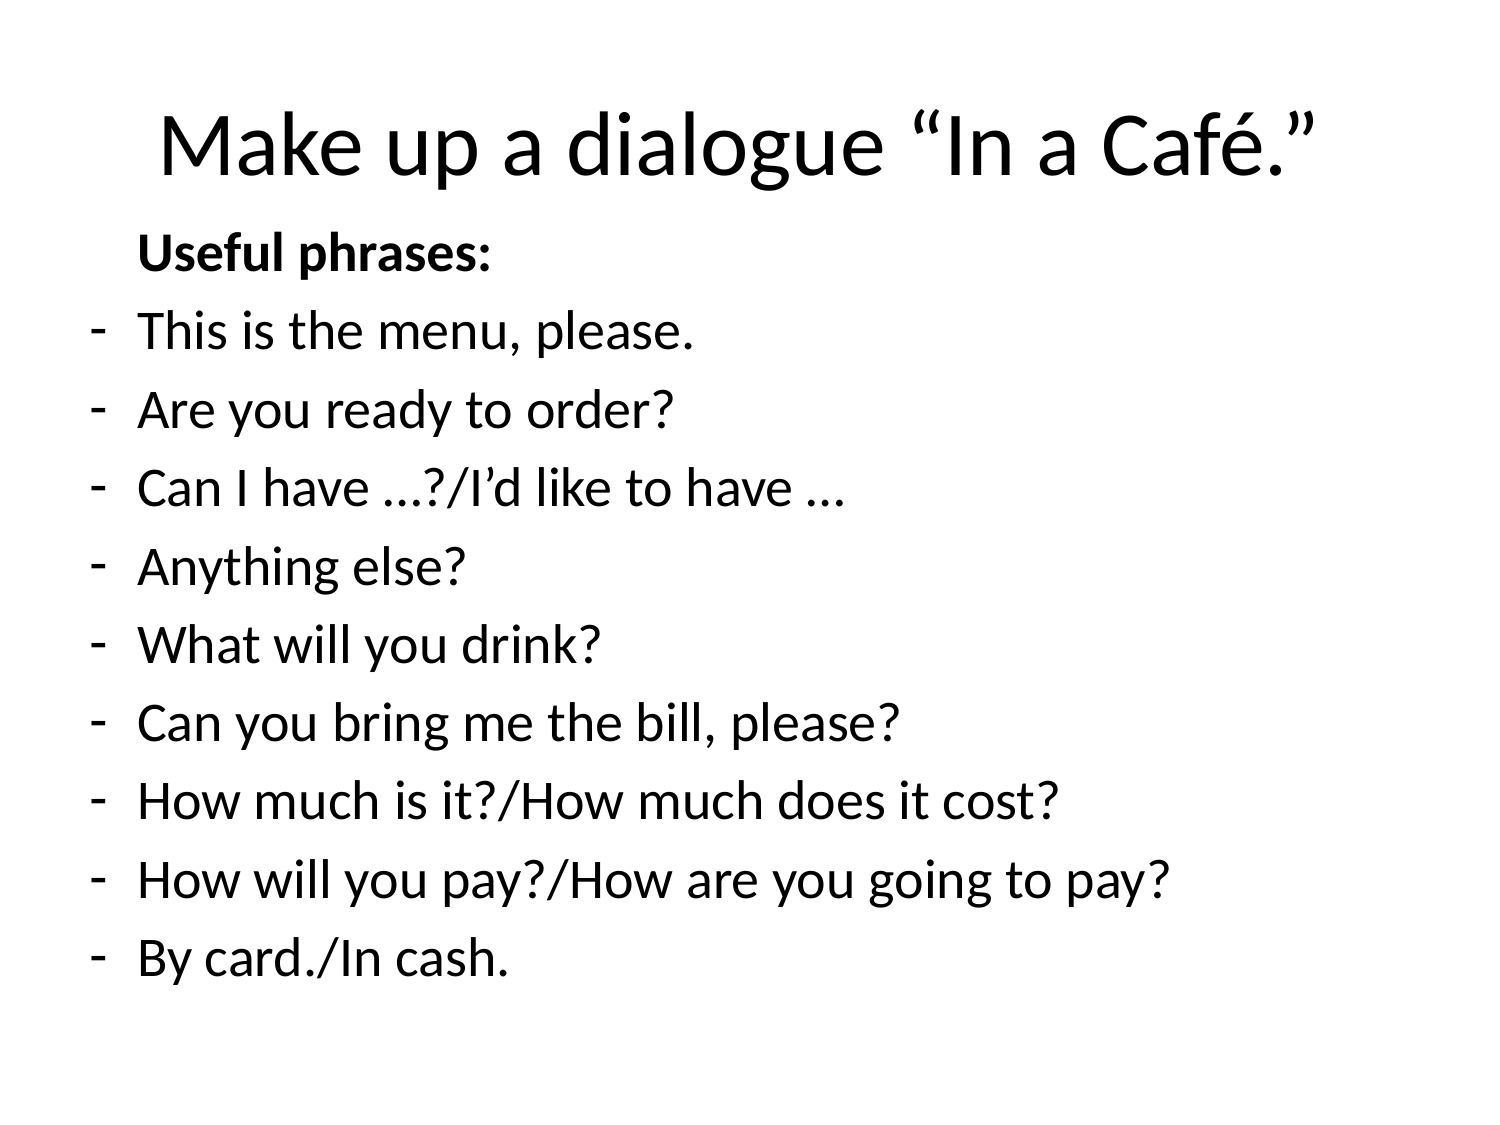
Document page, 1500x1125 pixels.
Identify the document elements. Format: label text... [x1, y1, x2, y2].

text_box Make up a dialogue “In a Café.” [75, 45, 1425, 208]
text_box Useful phrases: This is the menu, please. Are you ready to order? Can I have …?/I’d like to have … Anything else? What will you drink? Can you bring me the bill, please? How much is it?/How much does it cost? How will you pay?/How are you going to pay? By card./In cash. [75, 208, 1425, 1005]
